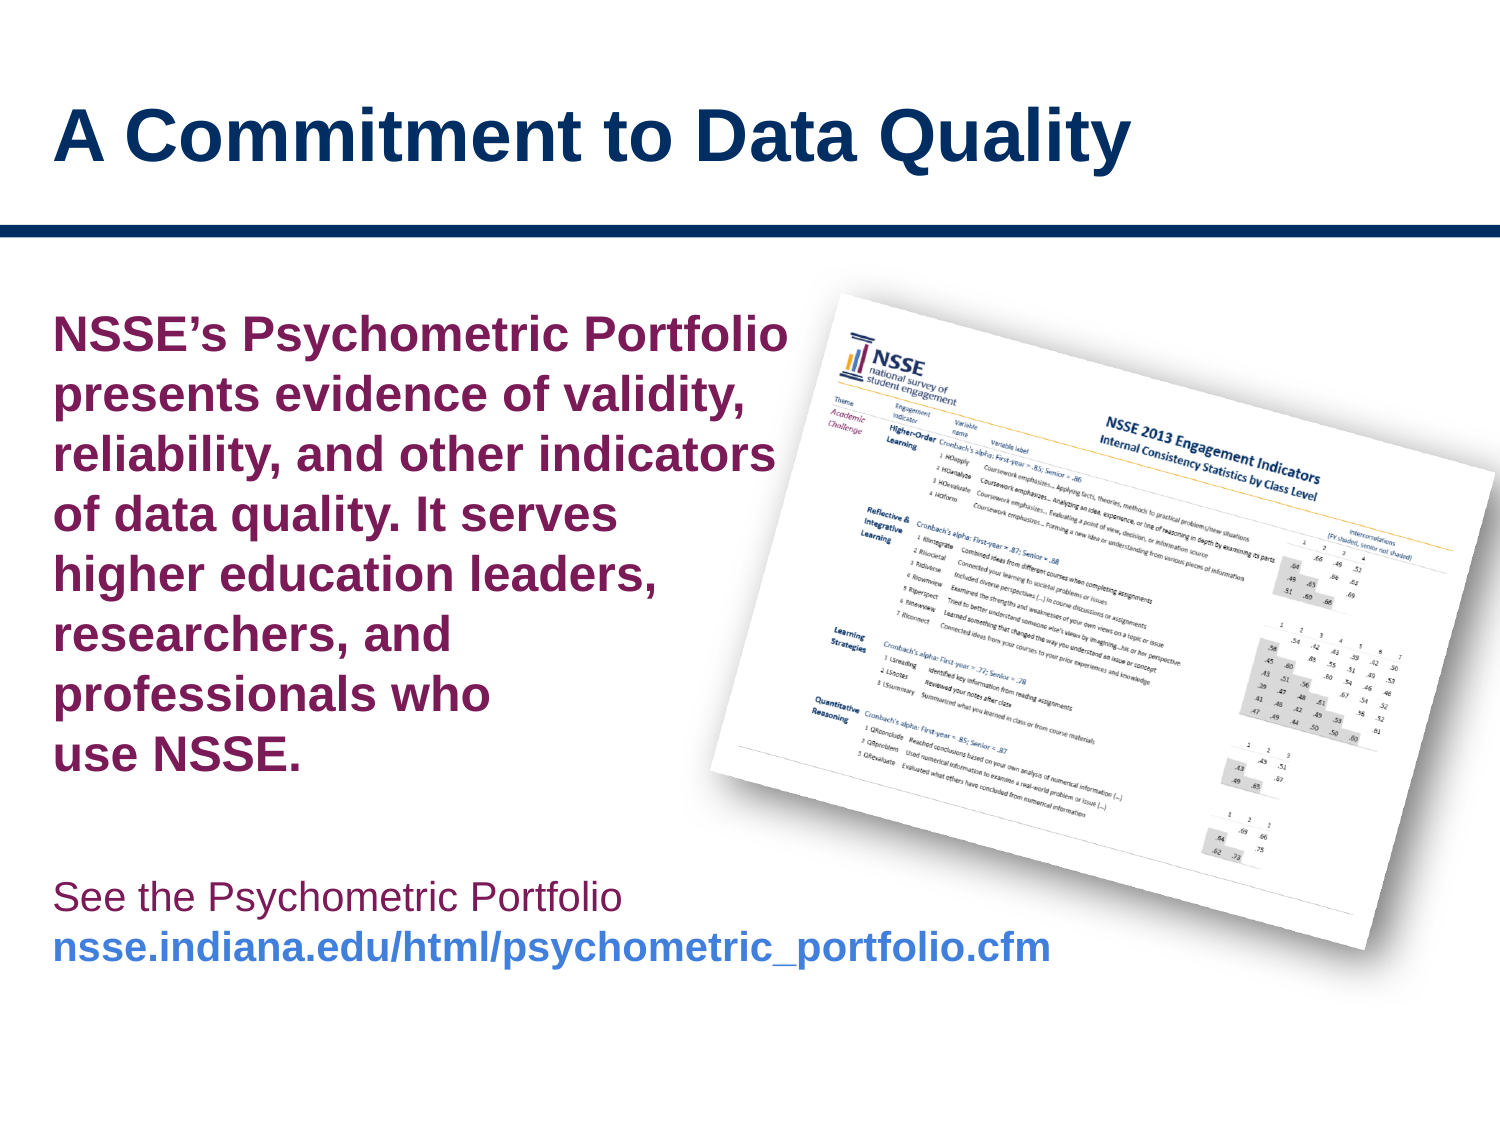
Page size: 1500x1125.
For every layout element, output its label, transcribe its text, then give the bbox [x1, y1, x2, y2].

list NSSE’s Psychometric Portfolio presents evidence of validity, reliability, and other indicators of data quality. It serves higher education leaders, researchers, and professionals who use NSSE. [37, 293, 825, 813]
picture [711, 294, 1495, 949]
title A Commitment to Data Quality [37, 37, 1450, 225]
text_box See the Psychometric Portfolio nsse.indiana.edu/html/psychometric_portfolio.cfm [37, 862, 1303, 978]
